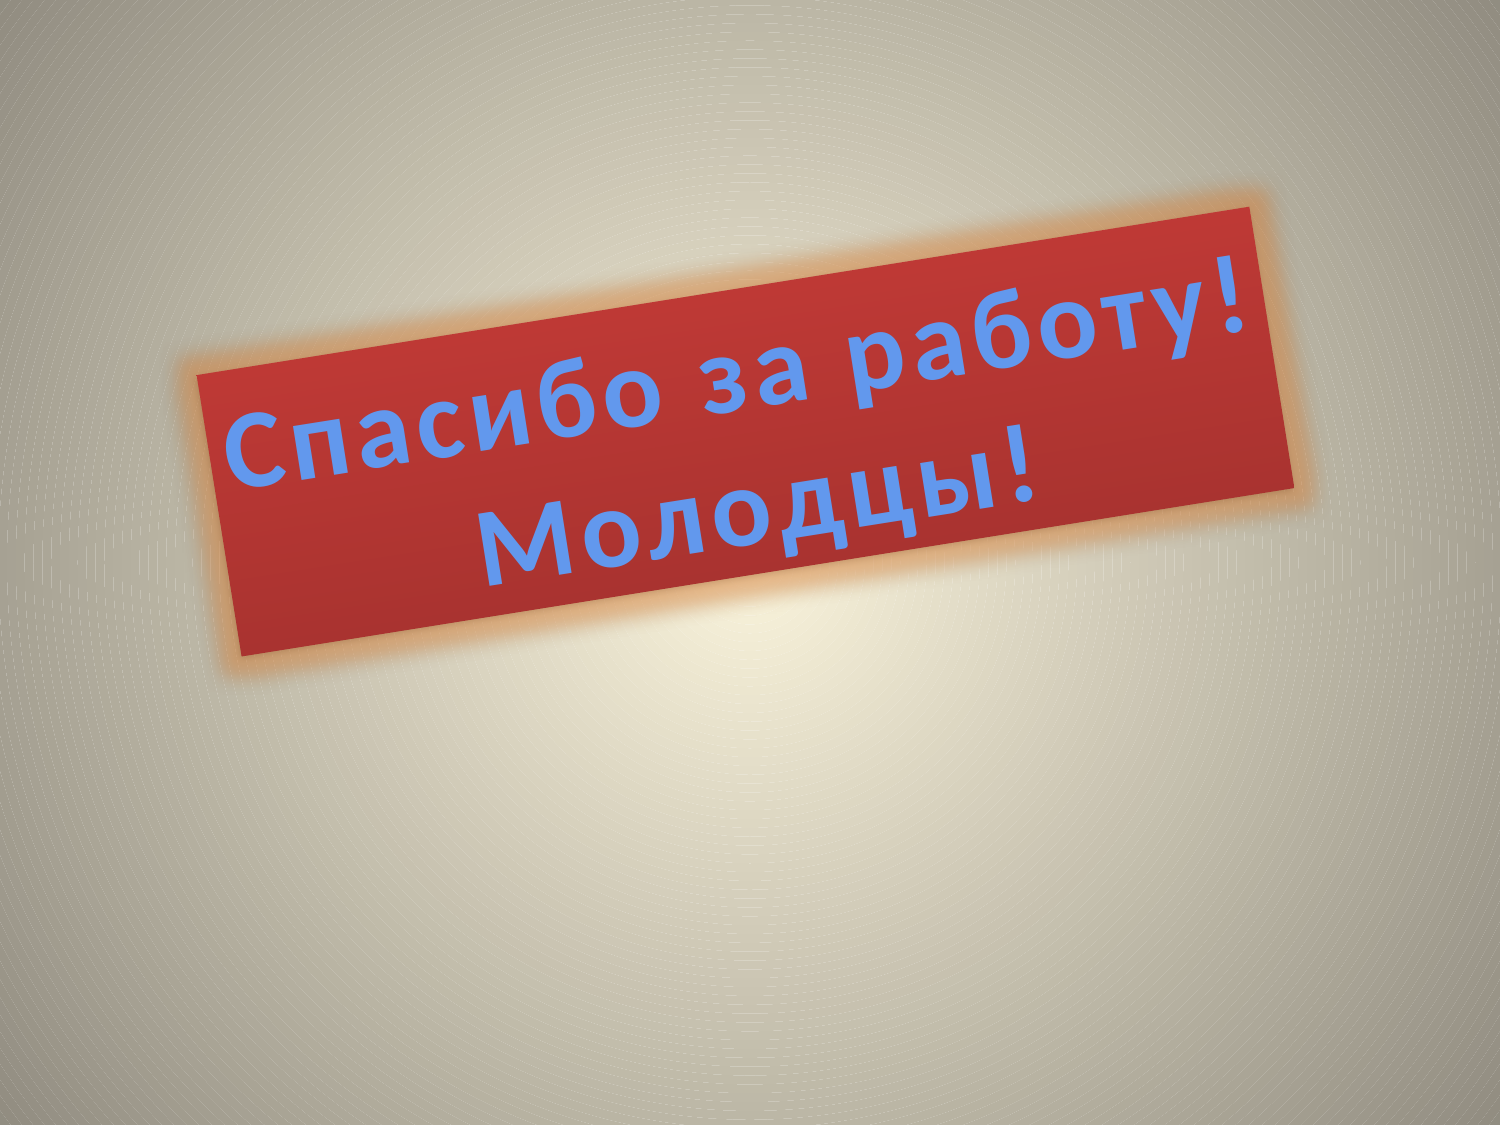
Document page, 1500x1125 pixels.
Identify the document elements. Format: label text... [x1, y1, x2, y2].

text_box Спасибо за работу! Молодцы! [196, 206, 1295, 657]
